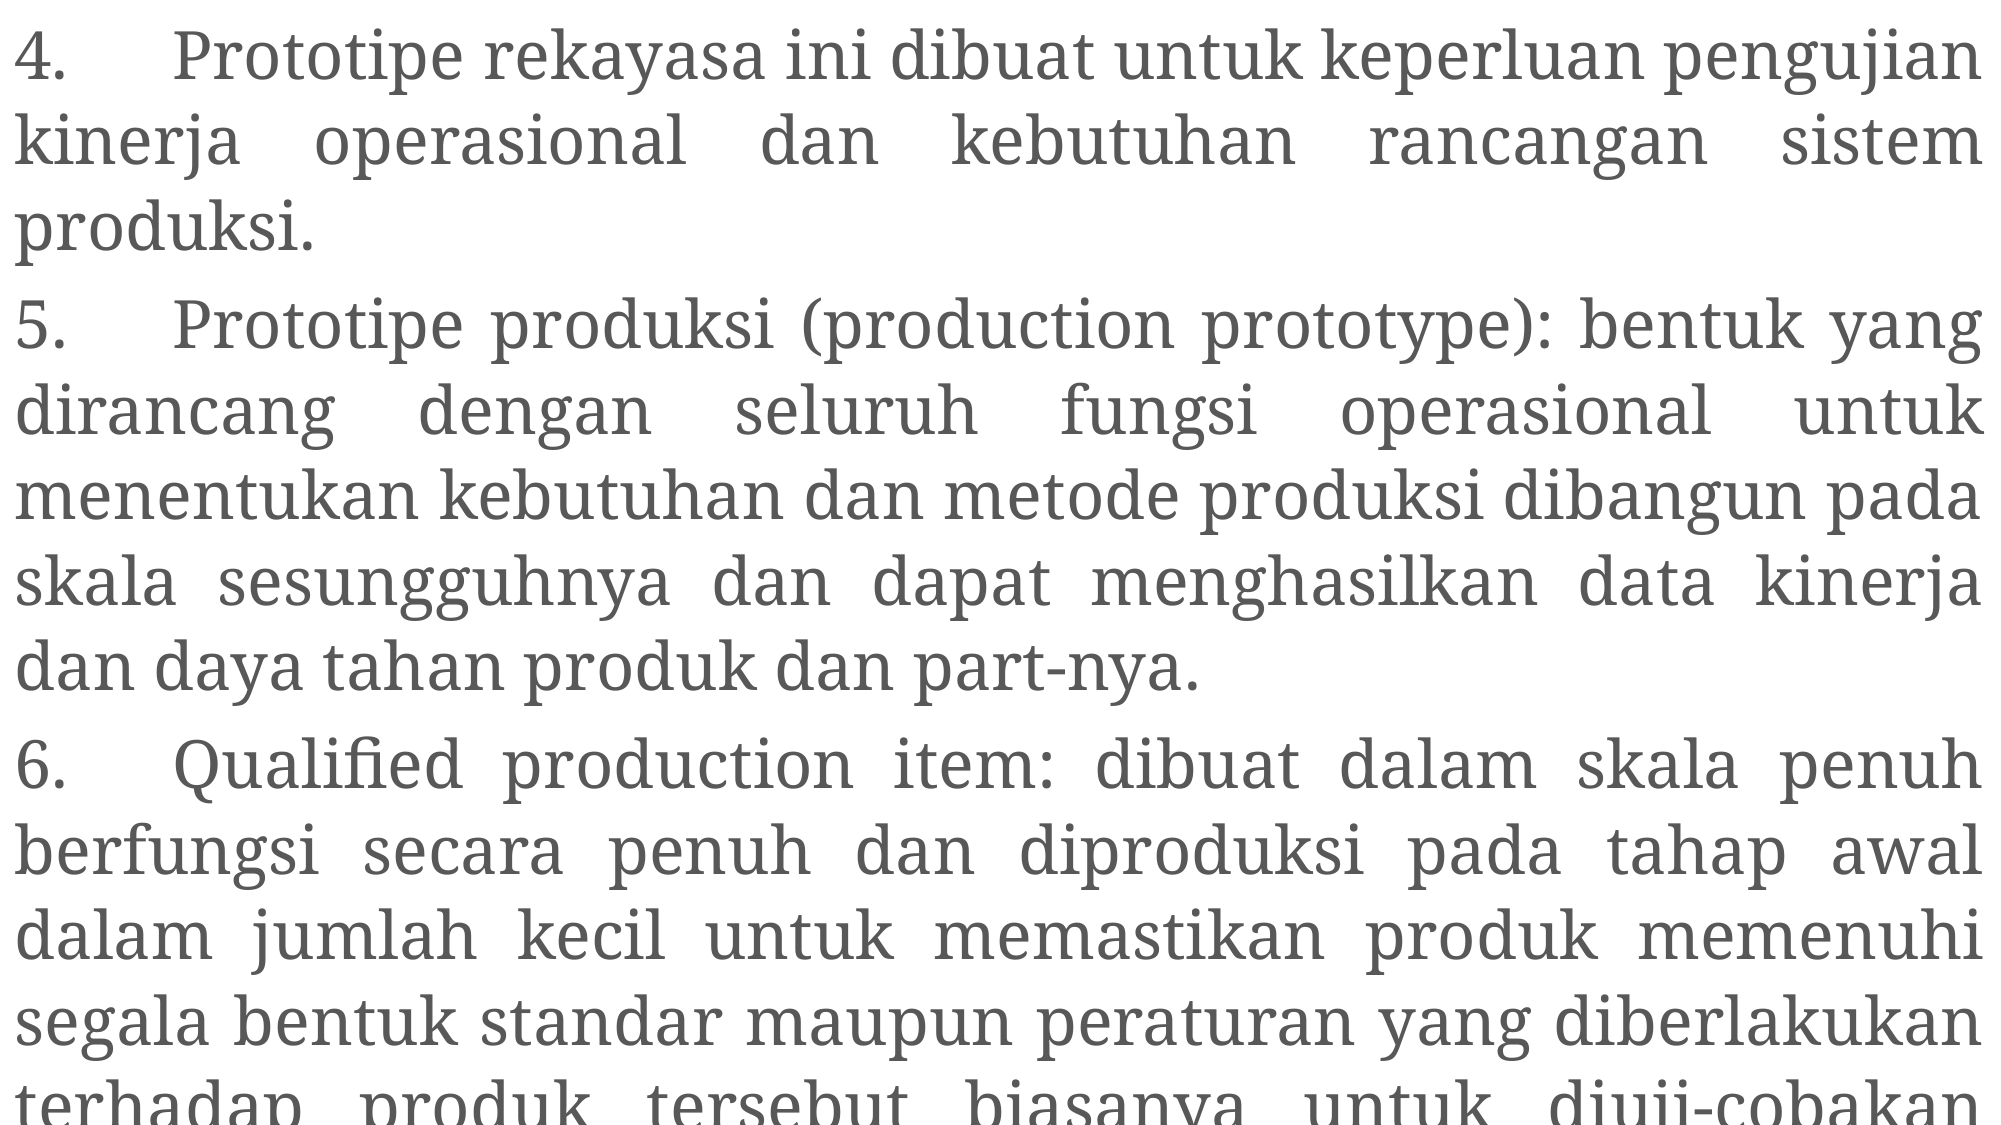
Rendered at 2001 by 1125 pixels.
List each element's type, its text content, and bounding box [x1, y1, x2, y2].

text_box 4. Prototipe rekayasa ini dibuat untuk keperluan pengujian kinerja operasional dan kebutuhan rancangan sistem produksi. 5. Prototipe produksi (production prototype): bentuk yang dirancang dengan seluruh fungsi operasional untuk menentukan kebutuhan dan metode produksi dibangun pada skala sesungguhnya dan dapat menghasilkan data kinerja dan daya tahan produk dan part-nya. 6. Qualified production item: dibuat dalam skala penuh berfungsi secara penuh dan diproduksi pada tahap awal dalam jumlah kecil untuk memastikan produk memenuhi segala bentuk standar maupun peraturan yang diberlakukan terhadap produk tersebut biasanya untuk diuji-cobakan kepada umum. [0, 0, 2000, 1125]
